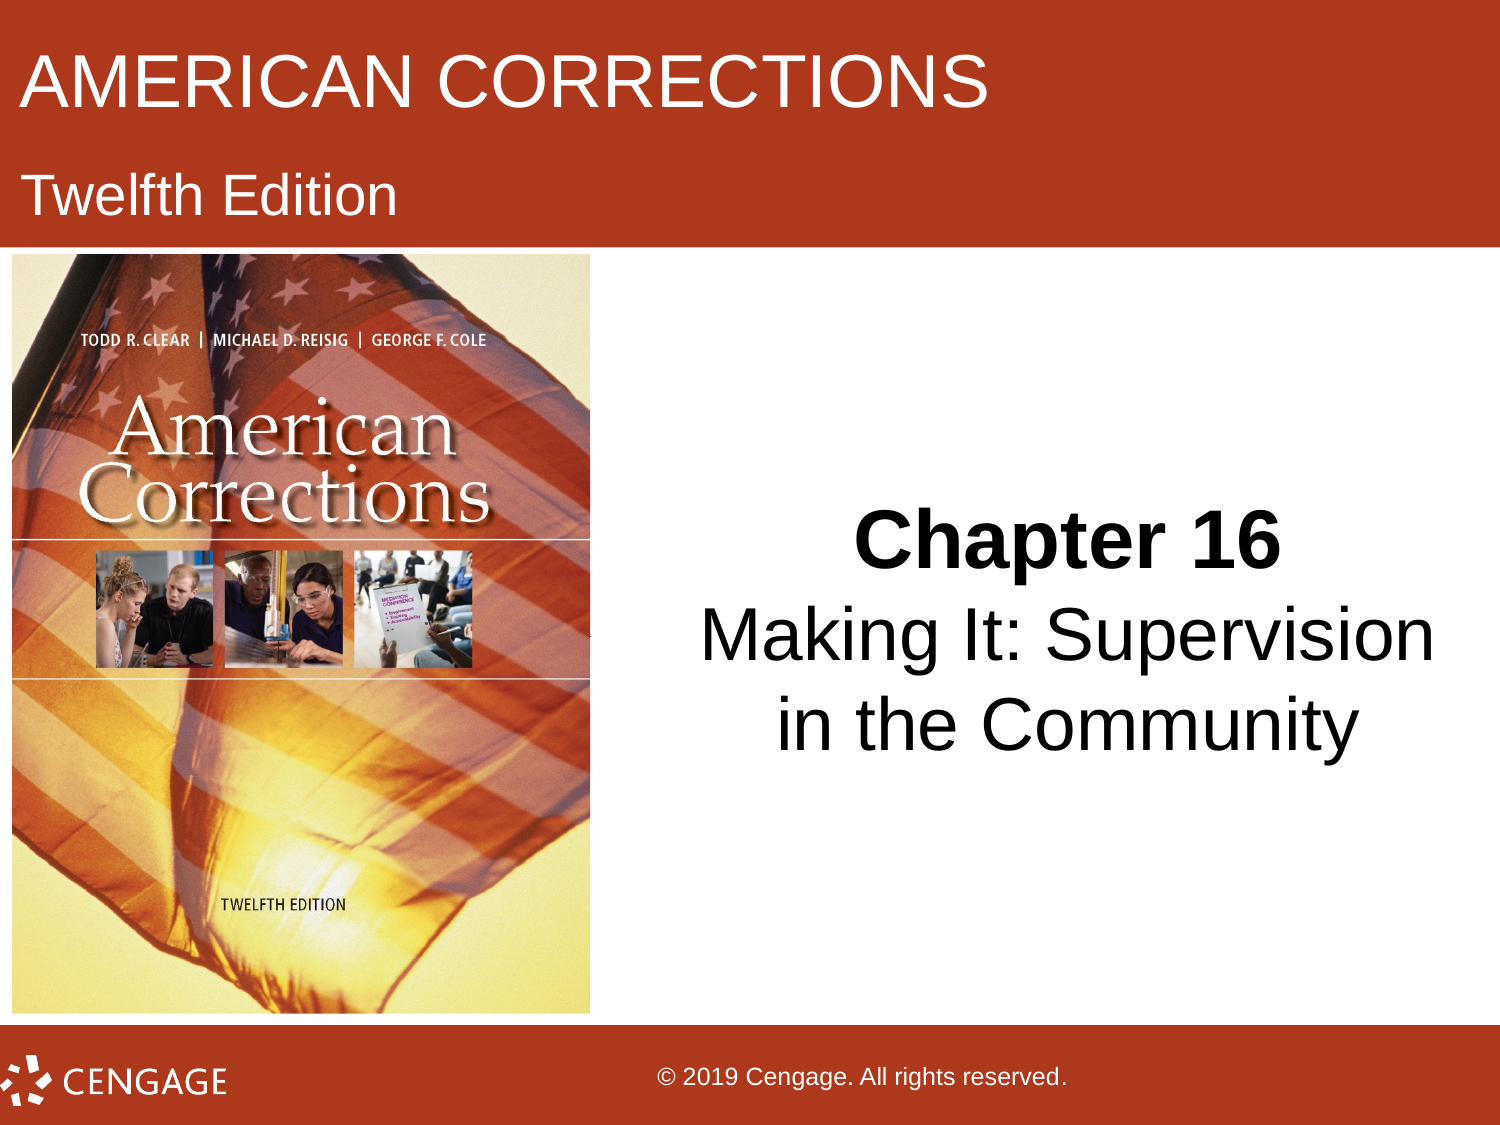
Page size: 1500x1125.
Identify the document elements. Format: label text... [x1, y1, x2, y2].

list © 2019 Cengage. All rights reserved. [225, 1025, 1500, 1125]
picture [0, 1055, 226, 1107]
title AMERICAN CORRECTIONS [4, 24, 1490, 138]
picture [12, 254, 591, 1015]
list Twelfth Edition [5, 149, 1413, 219]
list Chapter 16 Making It: Supervision in the Community [673, 425, 1463, 825]
